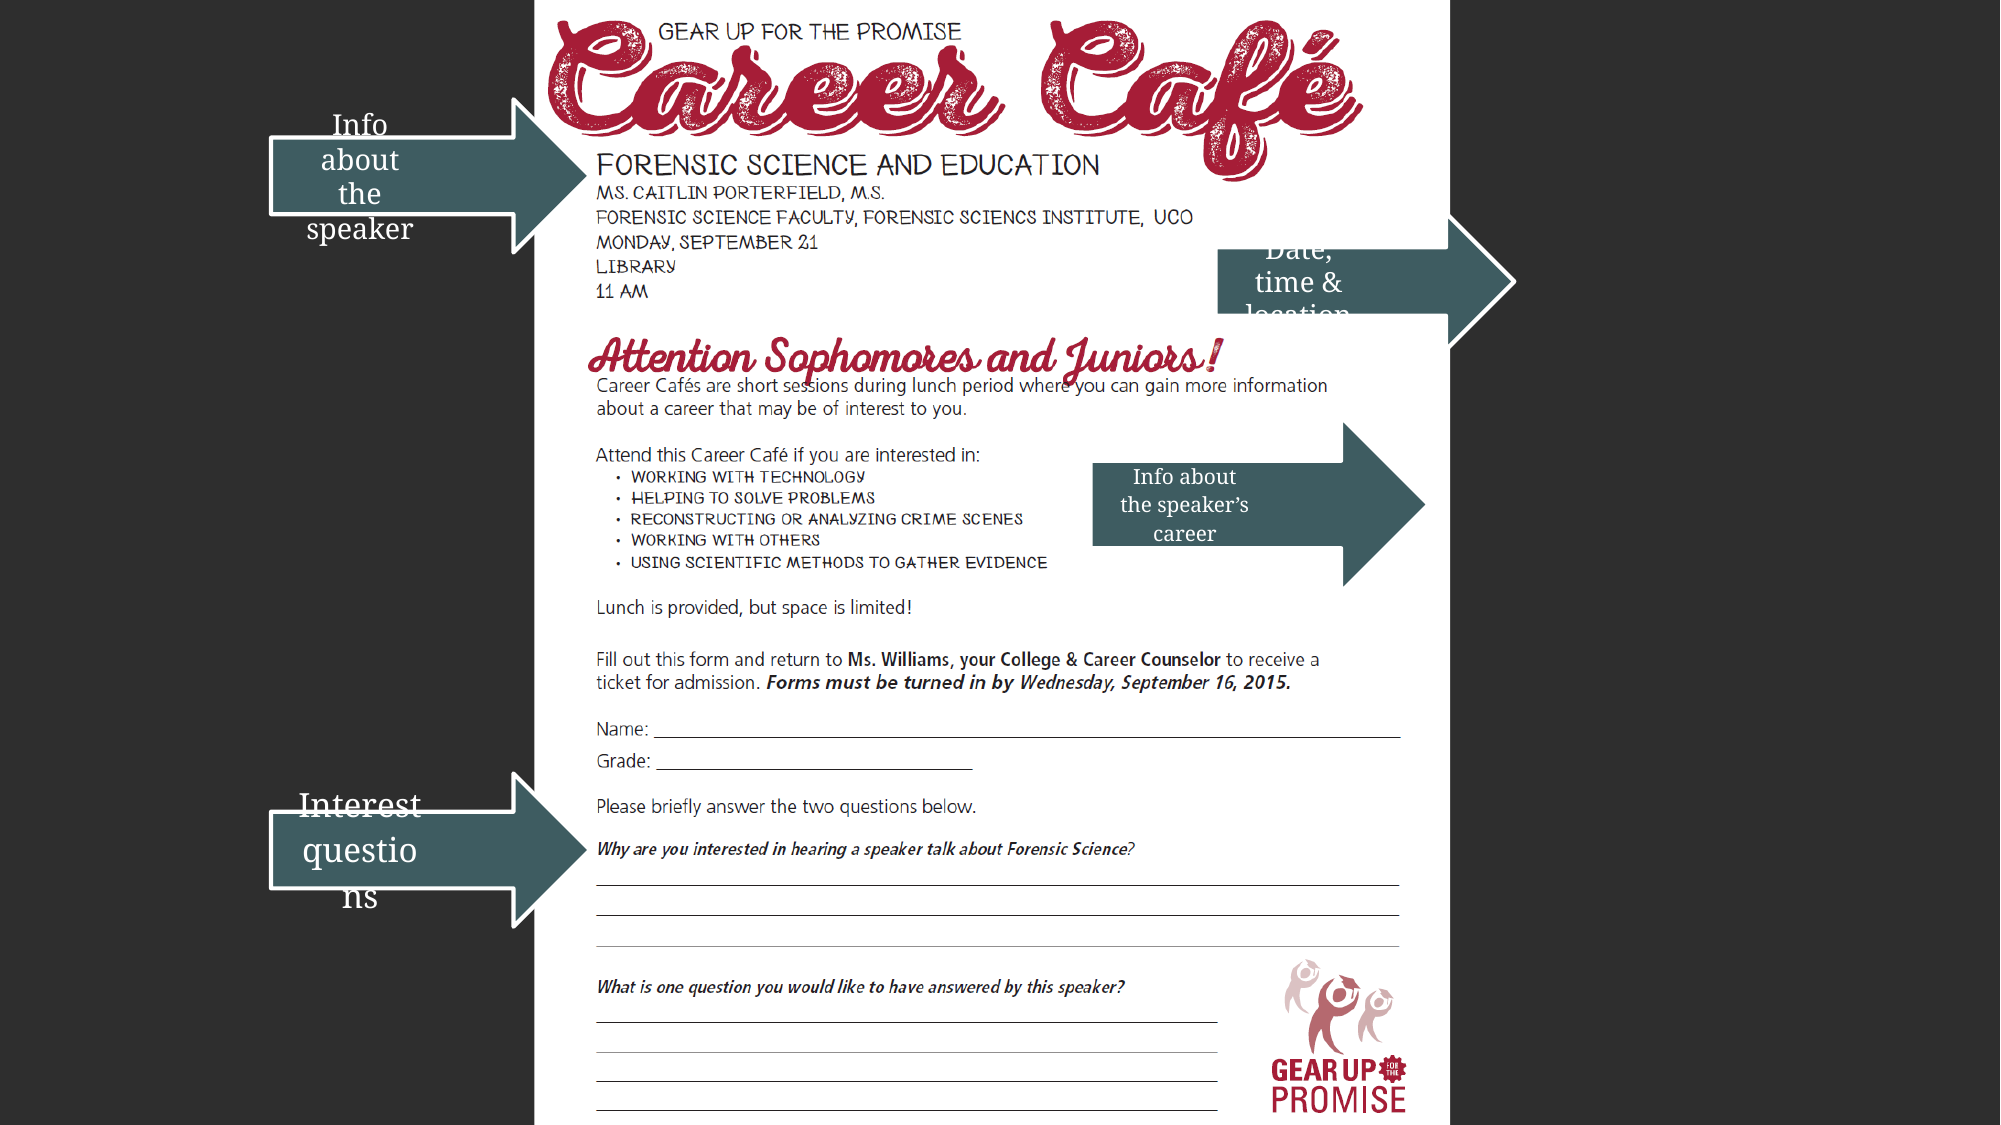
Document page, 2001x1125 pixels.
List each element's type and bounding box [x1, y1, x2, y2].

list [534, 0, 1451, 1125]
text_box [1090, 416, 1429, 593]
text_box [270, 99, 591, 253]
text_box [270, 773, 591, 927]
text_box [1215, 212, 1515, 351]
